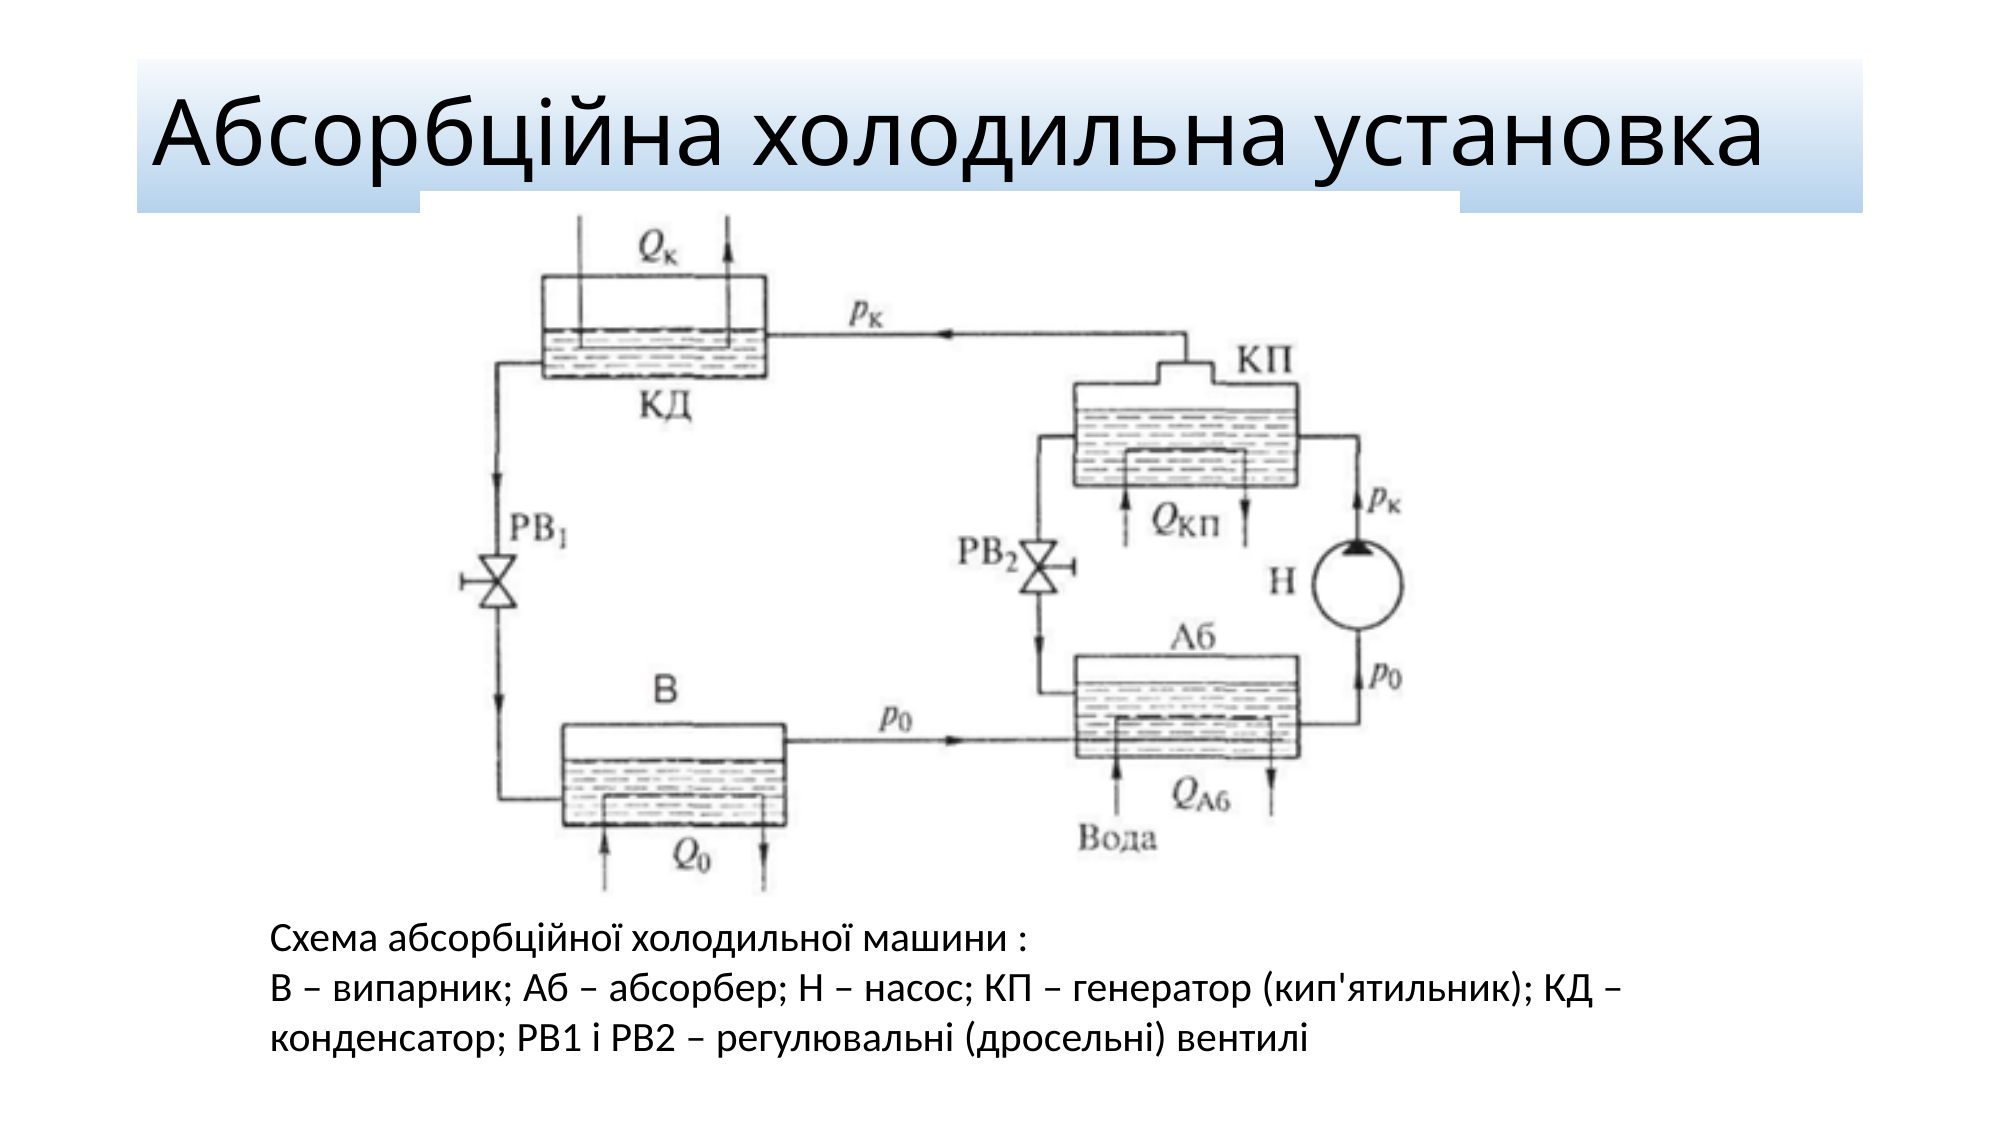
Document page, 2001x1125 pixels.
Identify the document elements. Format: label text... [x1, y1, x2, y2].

text_box Схема абсорбційної холодильної машини : В – випарник; Аб – абсорбер; Н – насос; КП – генератор (кип'ятильник); КД – конденсатор; РВ1 і РВ2 – регулювальні (дросельні) вентилі [255, 902, 1778, 1068]
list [419, 191, 1460, 903]
title Абсорбційна холодильна установка [137, 59, 1863, 213]
